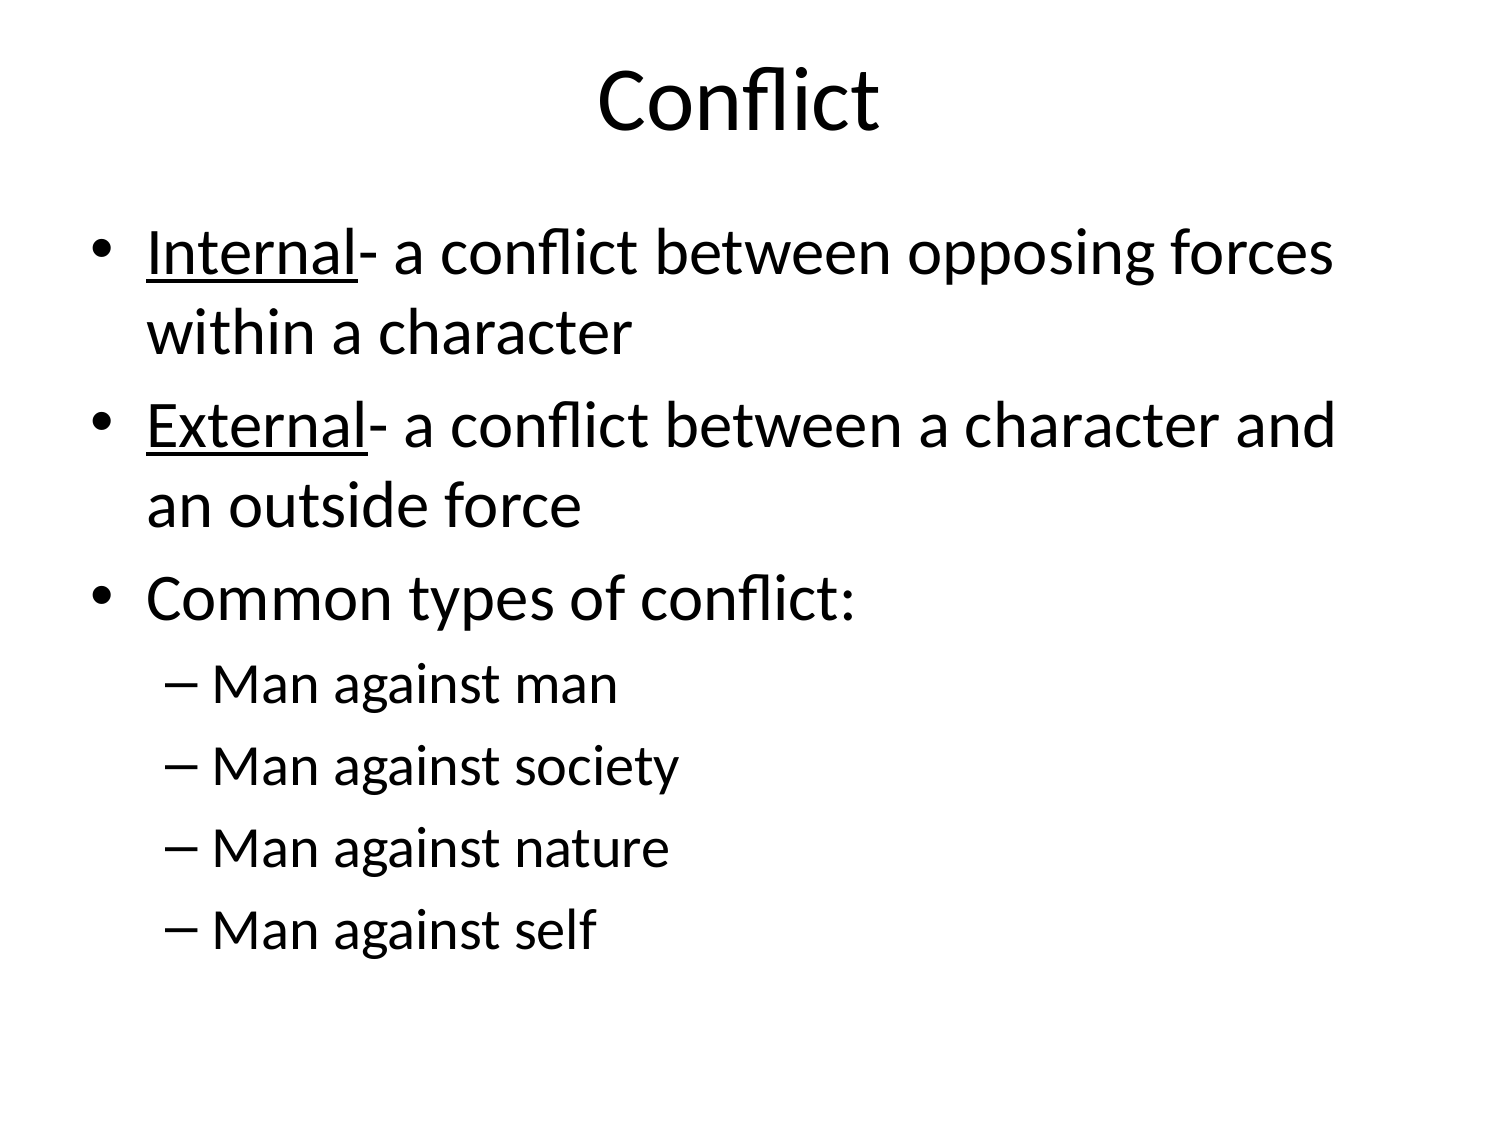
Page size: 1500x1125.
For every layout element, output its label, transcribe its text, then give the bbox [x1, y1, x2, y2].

title Conflict [75, 0, 1425, 188]
list Internal- a conflict between opposing forces within a character External- a conflict between a character and an outside force Common types of conflict: Man against man Man against society Man against nature Man against self [75, 200, 1425, 1025]
